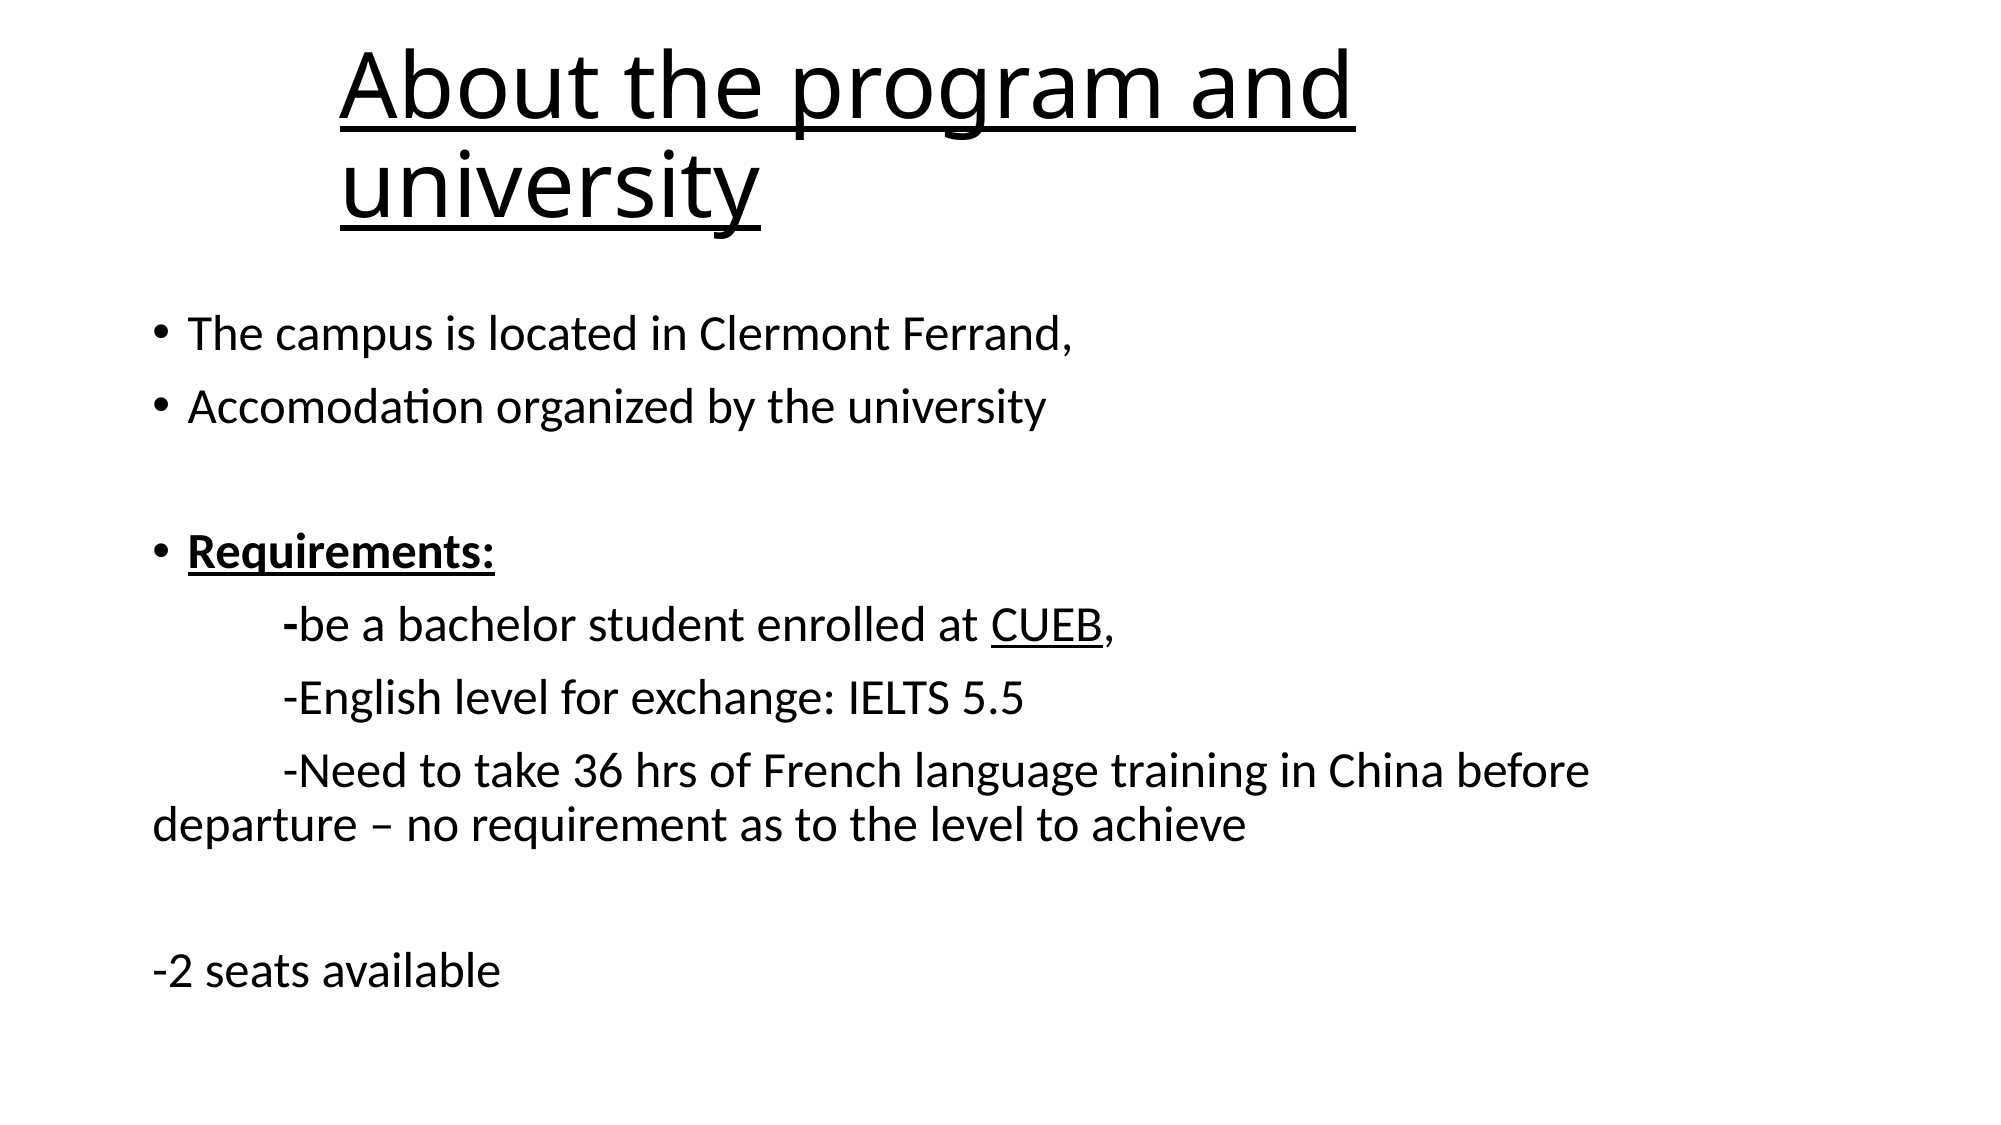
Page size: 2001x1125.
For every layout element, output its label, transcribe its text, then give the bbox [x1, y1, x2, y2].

list The campus is located in Clermont Ferrand, Accomodation organized by the university Requirements: -be a bachelor student enrolled at CUEB, -English level for exchange: IELTS 5.5 -Need to take 36 hrs of French language training in China before departure – no requirement as to the level to achieve -2 seats available [137, 299, 1863, 1014]
title About the program and university [324, 45, 1675, 233]
